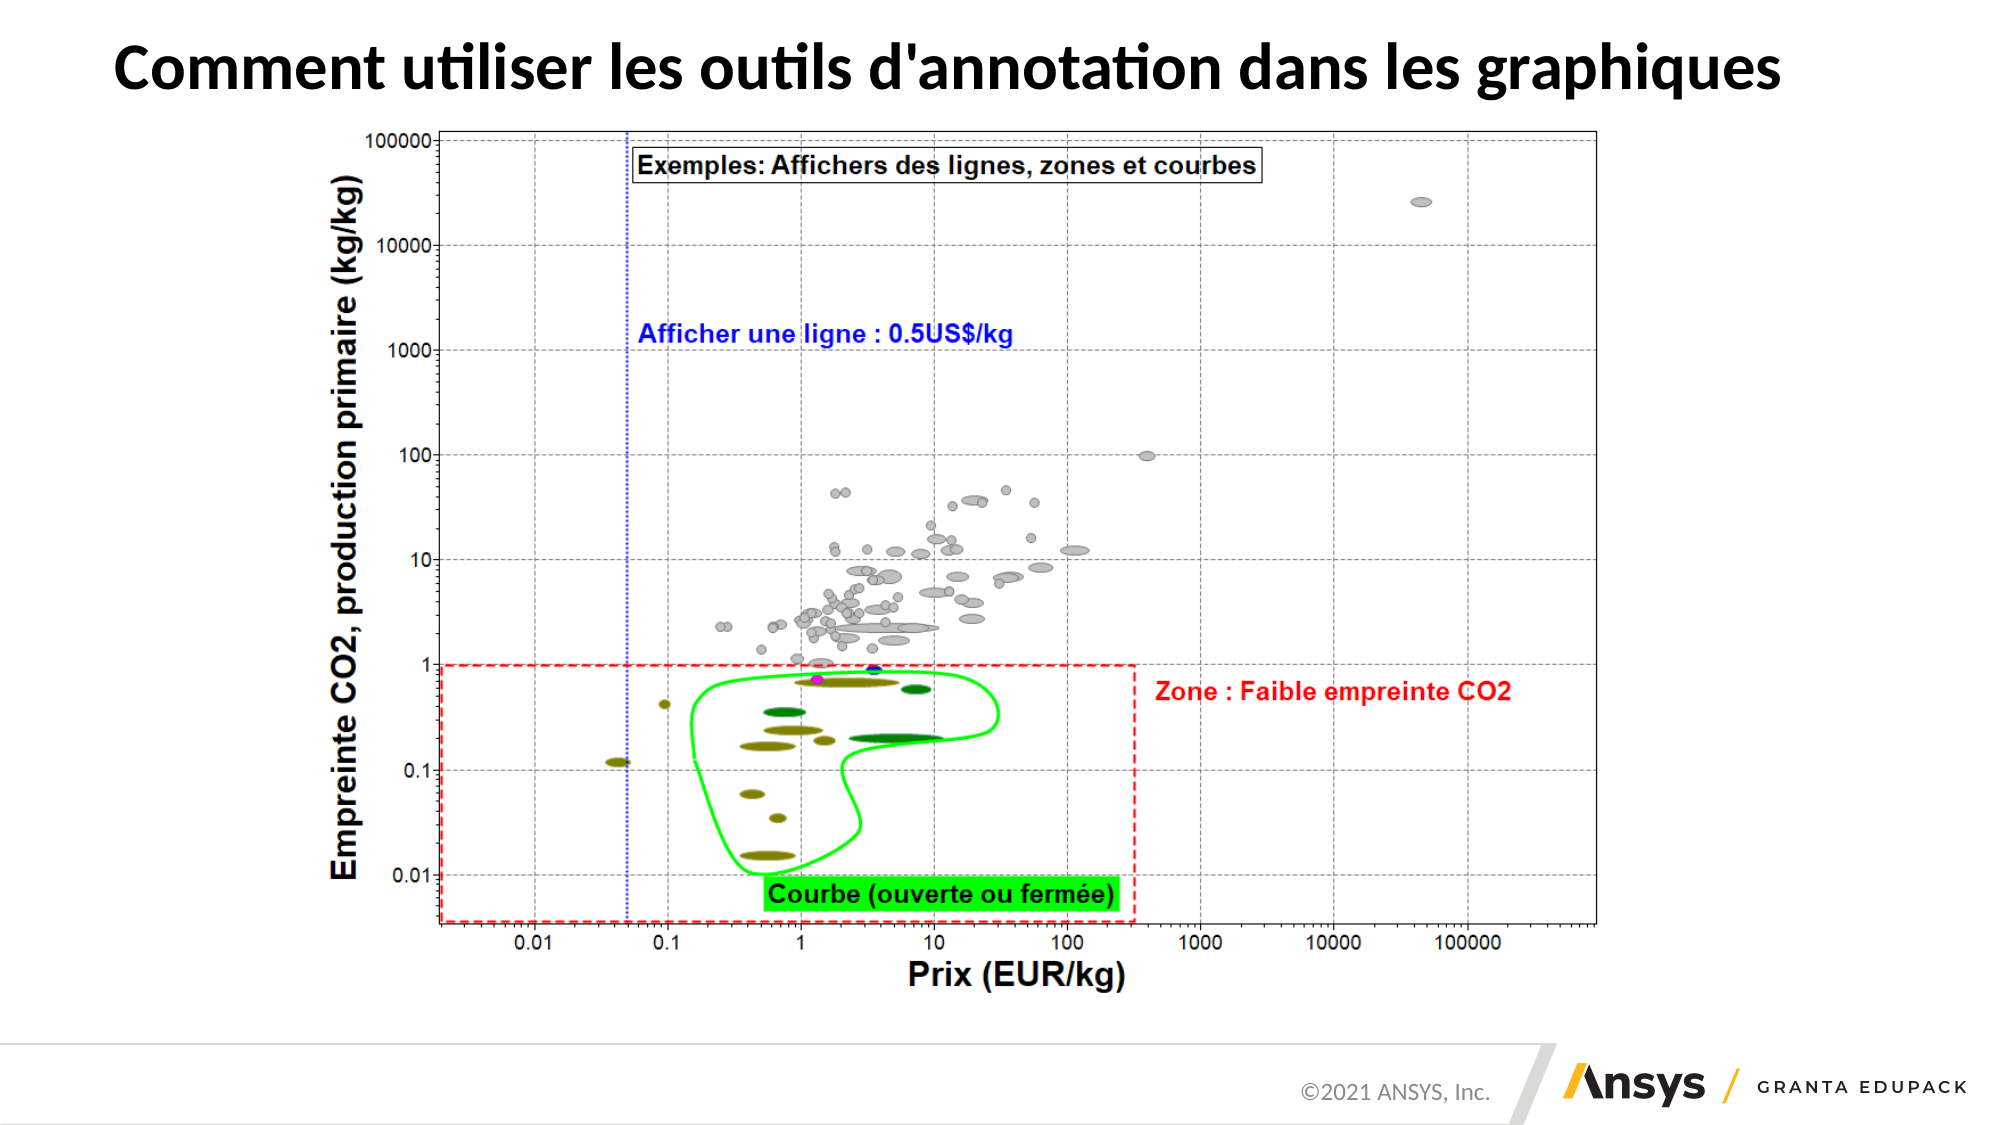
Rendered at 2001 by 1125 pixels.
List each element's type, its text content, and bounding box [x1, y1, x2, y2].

picture [0, 0, 2000, 1125]
title Comment utiliser les outils d'annotation dans les graphiques [99, 24, 1900, 164]
